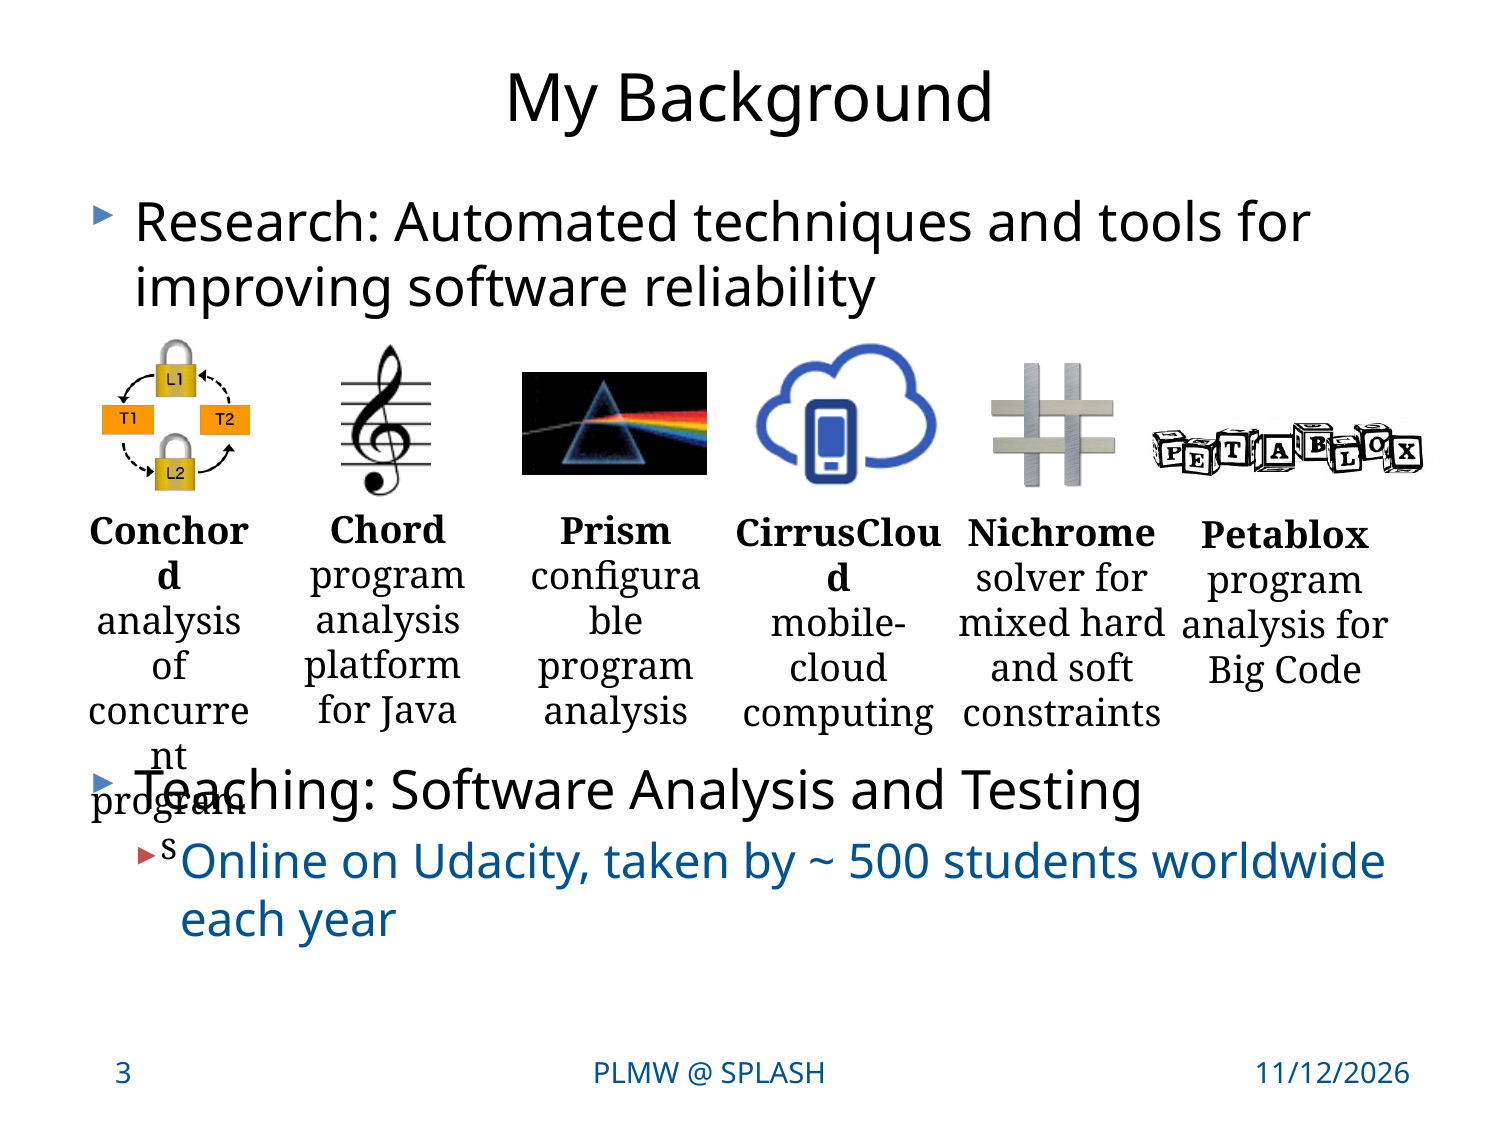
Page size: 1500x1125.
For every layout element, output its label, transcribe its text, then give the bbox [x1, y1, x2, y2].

text_box Prism configurable program analysis [509, 499, 723, 740]
picture [102, 338, 251, 491]
text_box Chord program analysis platform for Java [248, 498, 527, 739]
text_box Conchord analysis of concurrent programs [71, 499, 267, 875]
text_box CirrusCloud mobile-cloud computing [719, 501, 932, 742]
slide_number 3 [100, 1046, 234, 1107]
list Research: Automated techniques and tools for improving software reliability Teaching: Software Analysis and Testing Online on Udacity, taken by ~ 500 students worldwide each year [75, 179, 1425, 501]
list Research: Automated techniques and tools for improving software reliability Teaching: Software Analysis and Testing Online on Udacity, taken by ~ 500 students worldwide each year [75, 513, 1425, 994]
text_box Nichrome solver for mixed hard and soft constraints [932, 501, 1192, 742]
picture [522, 372, 707, 475]
title My Background [75, 25, 1425, 165]
text_box Petablox program analysis for Big Code [1155, 513, 1415, 699]
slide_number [1185, 1046, 1426, 1107]
picture [341, 344, 432, 497]
picture [991, 362, 1444, 500]
footer PLMW @ SPLASH [234, 1046, 1185, 1107]
picture [739, 335, 946, 492]
